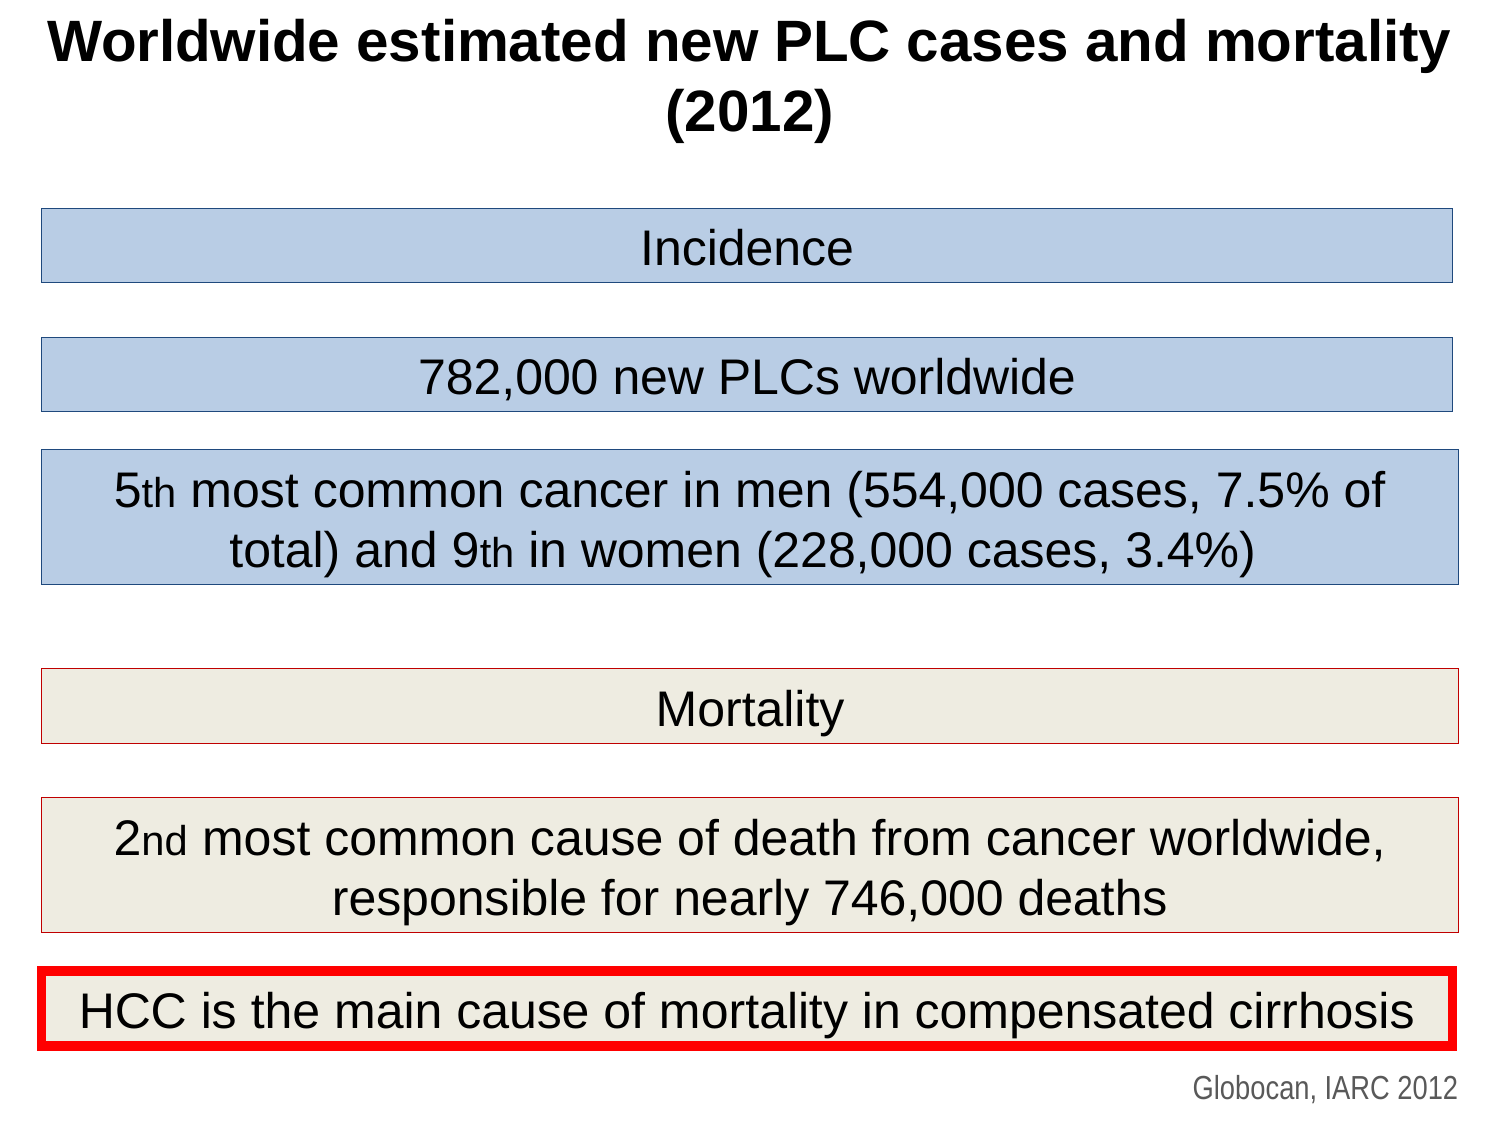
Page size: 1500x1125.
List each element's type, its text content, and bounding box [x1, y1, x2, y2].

text_box 782,000 new PLCs worldwide [41, 337, 1453, 412]
text_box Incidence [41, 208, 1453, 283]
text_box Globocan, IARC 2012 [88, 1065, 1459, 1106]
text_box HCC is the main cause of mortality in compensated cirrhosis [41, 971, 1453, 1046]
text_box 5th most common cancer in men (554,000 cases, 7.5% of total) and 9th in women (228,000 cases, 3.4%) [41, 449, 1459, 585]
text_box Worldwide estimated new PLC cases and mortality (2012) [0, 7, 1500, 139]
text_box Mortality [41, 668, 1459, 744]
text_box 2nd most common cause of death from cancer worldwide, responsible for nearly 746,000 deaths [41, 797, 1459, 933]
